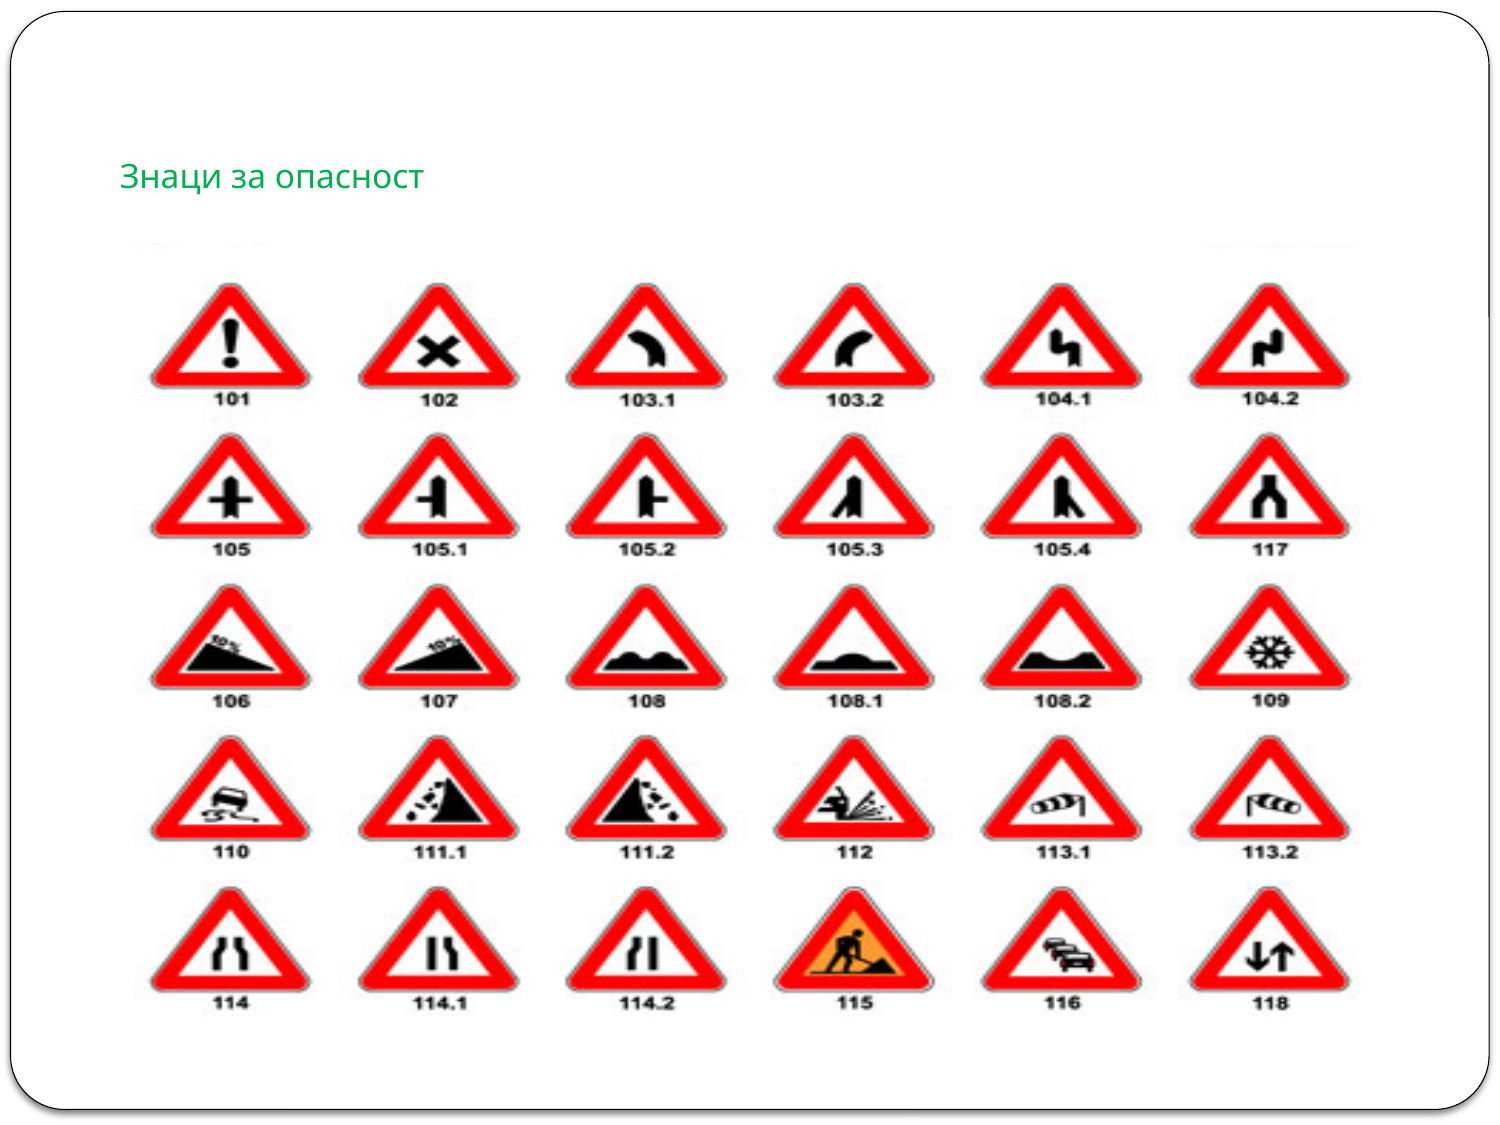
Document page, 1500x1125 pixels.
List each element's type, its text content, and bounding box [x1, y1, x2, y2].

picture [111, 243, 1368, 1024]
title Знаци за опасност [35, 46, 1425, 235]
